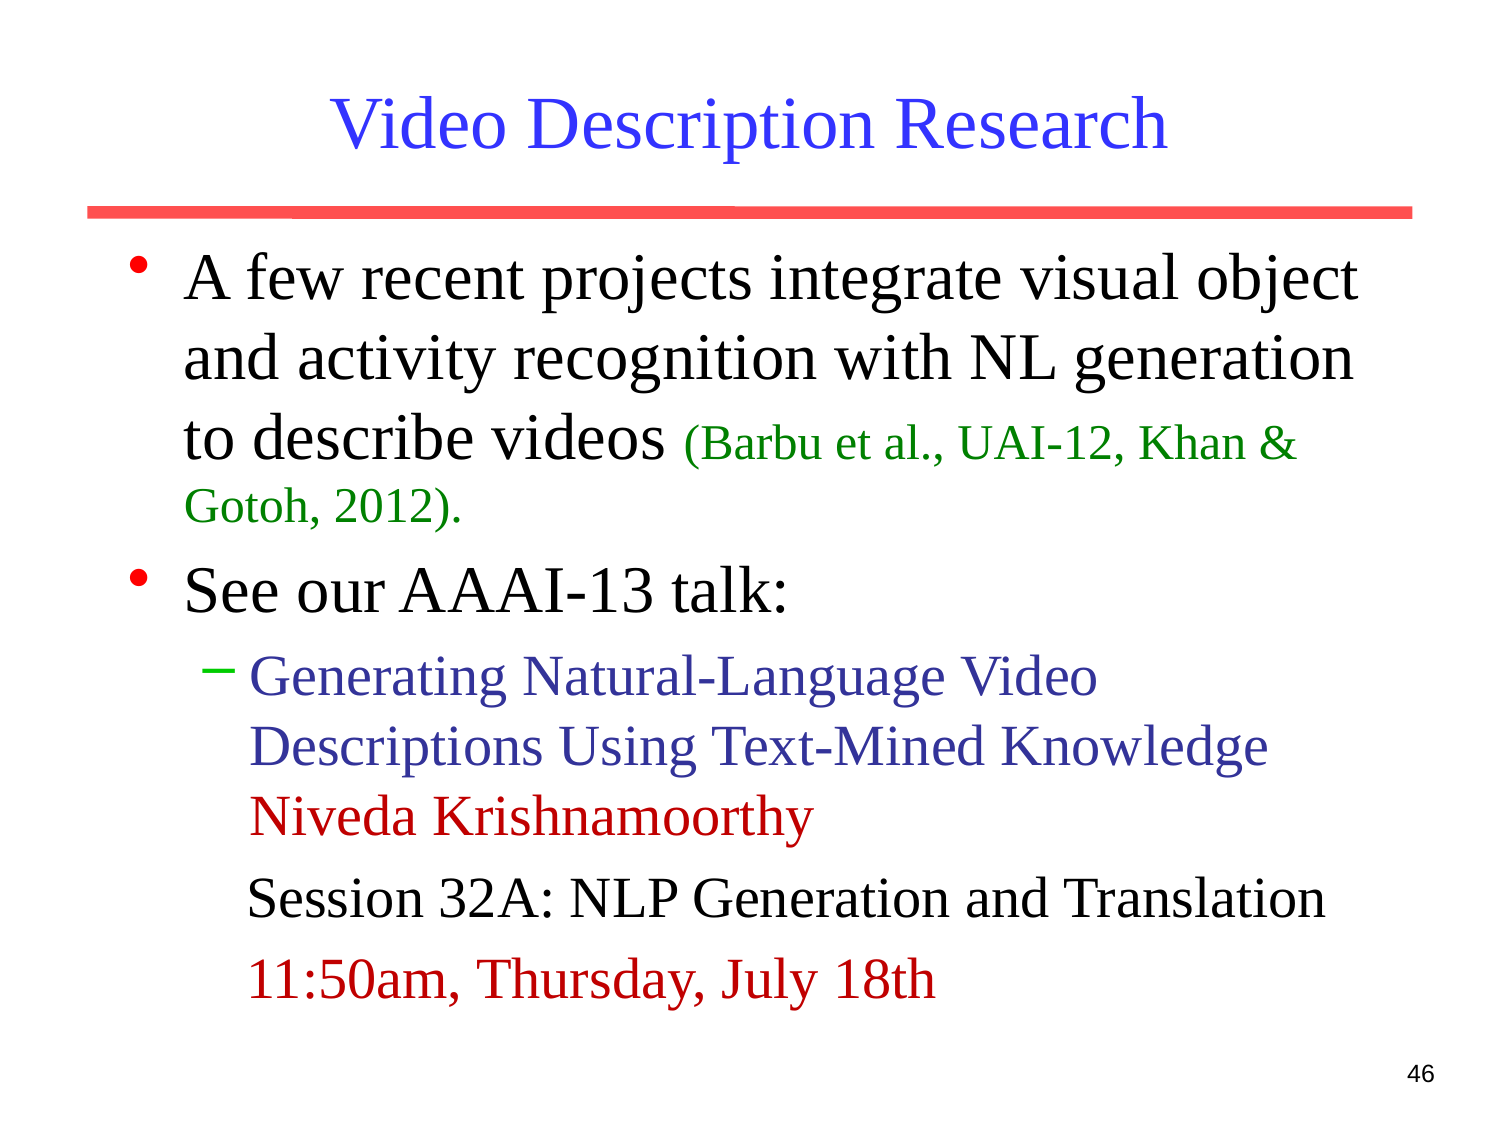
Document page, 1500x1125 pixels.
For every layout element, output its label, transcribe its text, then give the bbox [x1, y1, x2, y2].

list A few recent projects integrate visual object and activity recognition with NL generation to describe videos (Barbu et al., UAI-12, Khan & Gotoh, 2012). See our AAAI-13 talk: Generating Natural-Language Video Descriptions Using Text-Mined Knowledge Niveda Krishnamoorthy Session 32A: NLP Generation and Translation 11:50am, Thursday, July 18th [112, 224, 1388, 1063]
title Video Description Research [112, 37, 1388, 200]
slide_number 46 [1137, 1049, 1451, 1125]
